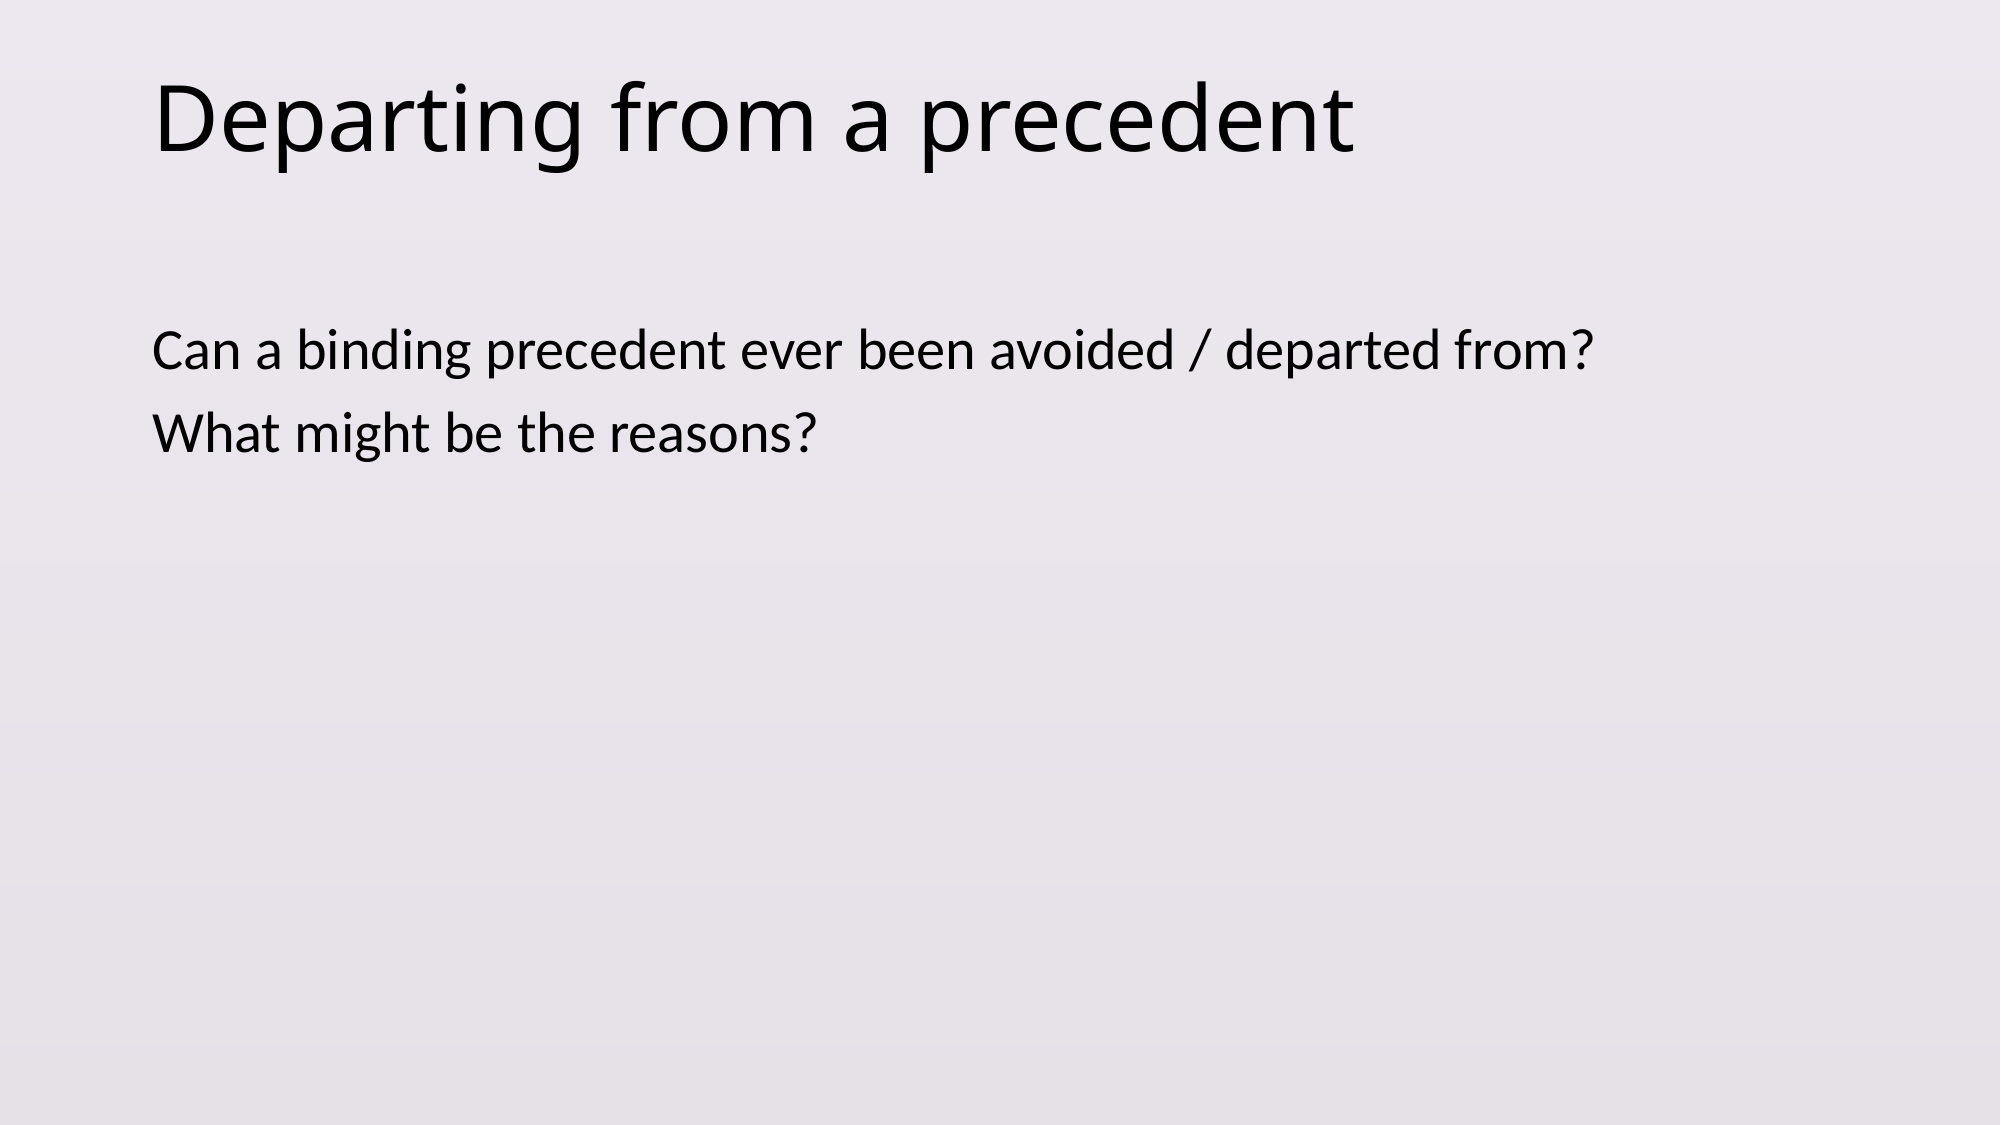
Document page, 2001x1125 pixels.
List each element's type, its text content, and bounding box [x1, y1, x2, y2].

list Can a binding precedent ever been avoided / departed from? What might be the reasons? [137, 220, 1932, 1096]
title Departing from a precedent [137, 59, 1863, 184]
